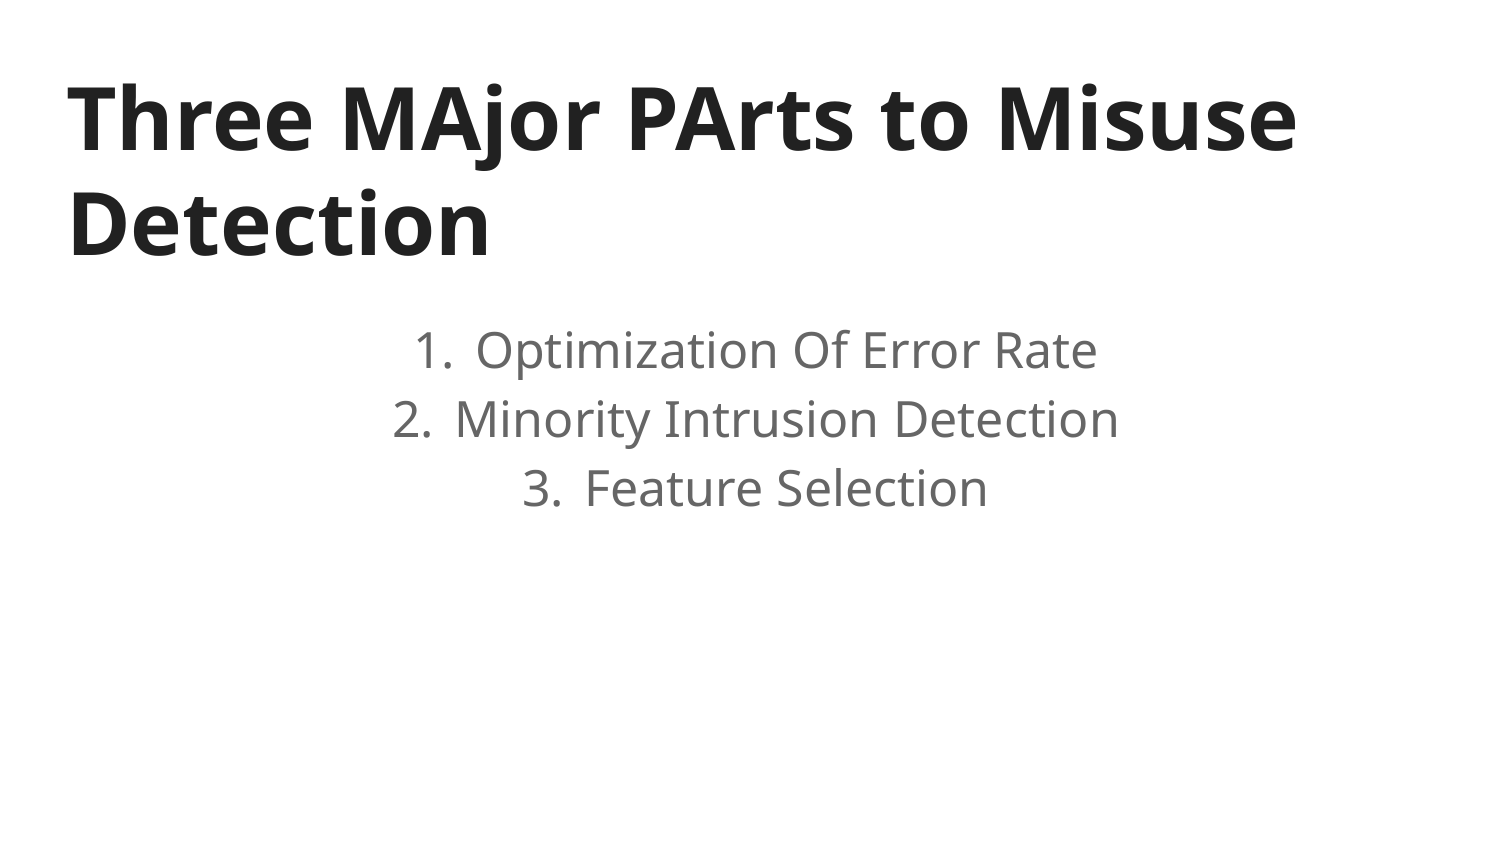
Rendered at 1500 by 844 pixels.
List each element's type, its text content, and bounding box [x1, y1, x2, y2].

title Three MAjor PArts to Misuse Detection [51, 48, 1449, 180]
list Optimization Of Error Rate Minority Intrusion Detection Feature Selection [51, 201, 1449, 750]
